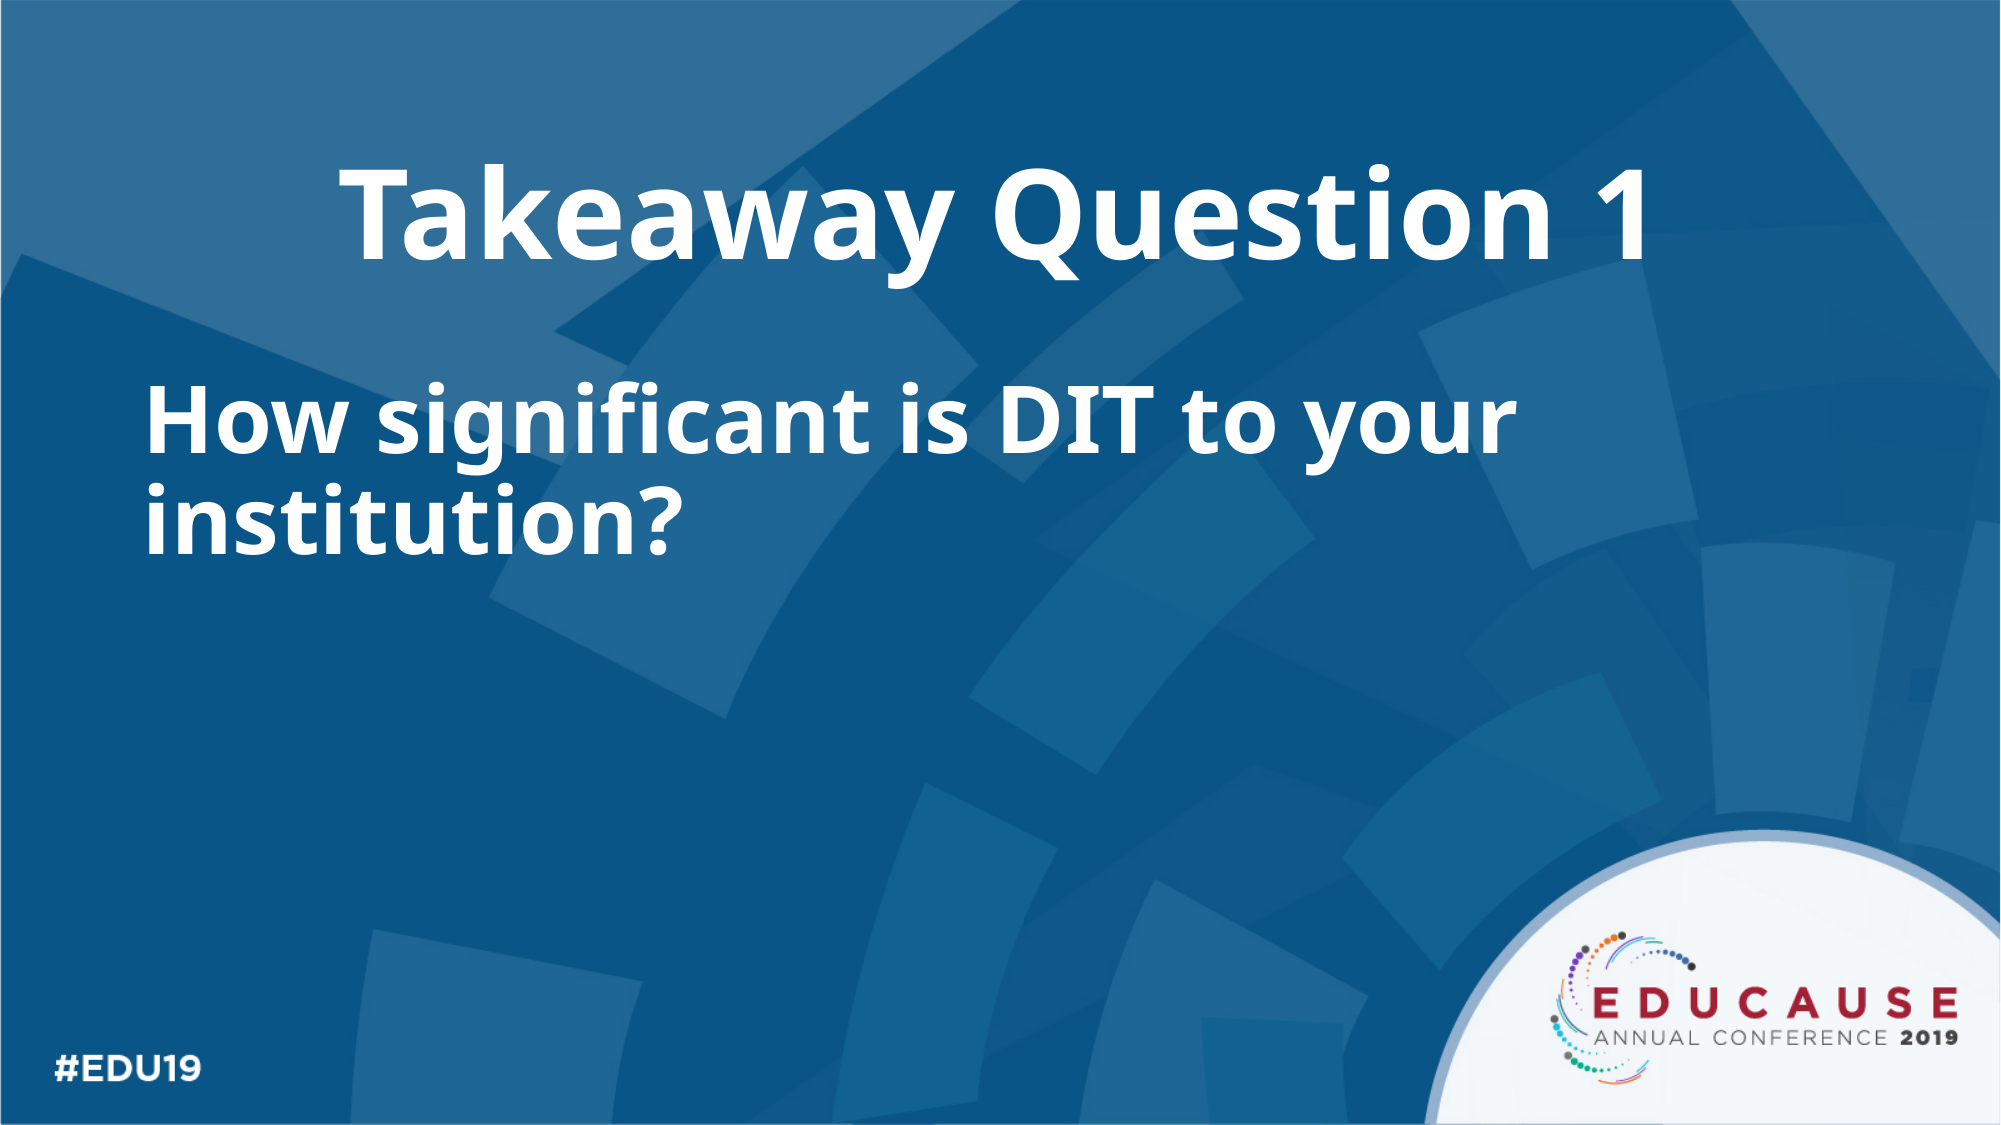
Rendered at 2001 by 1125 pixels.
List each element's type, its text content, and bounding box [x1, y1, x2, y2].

picture [0, 0, 2001, 1125]
text_box Takeaway Question 1 [137, 110, 1863, 329]
title How significant is DIT to your institution? [127, 365, 1853, 583]
